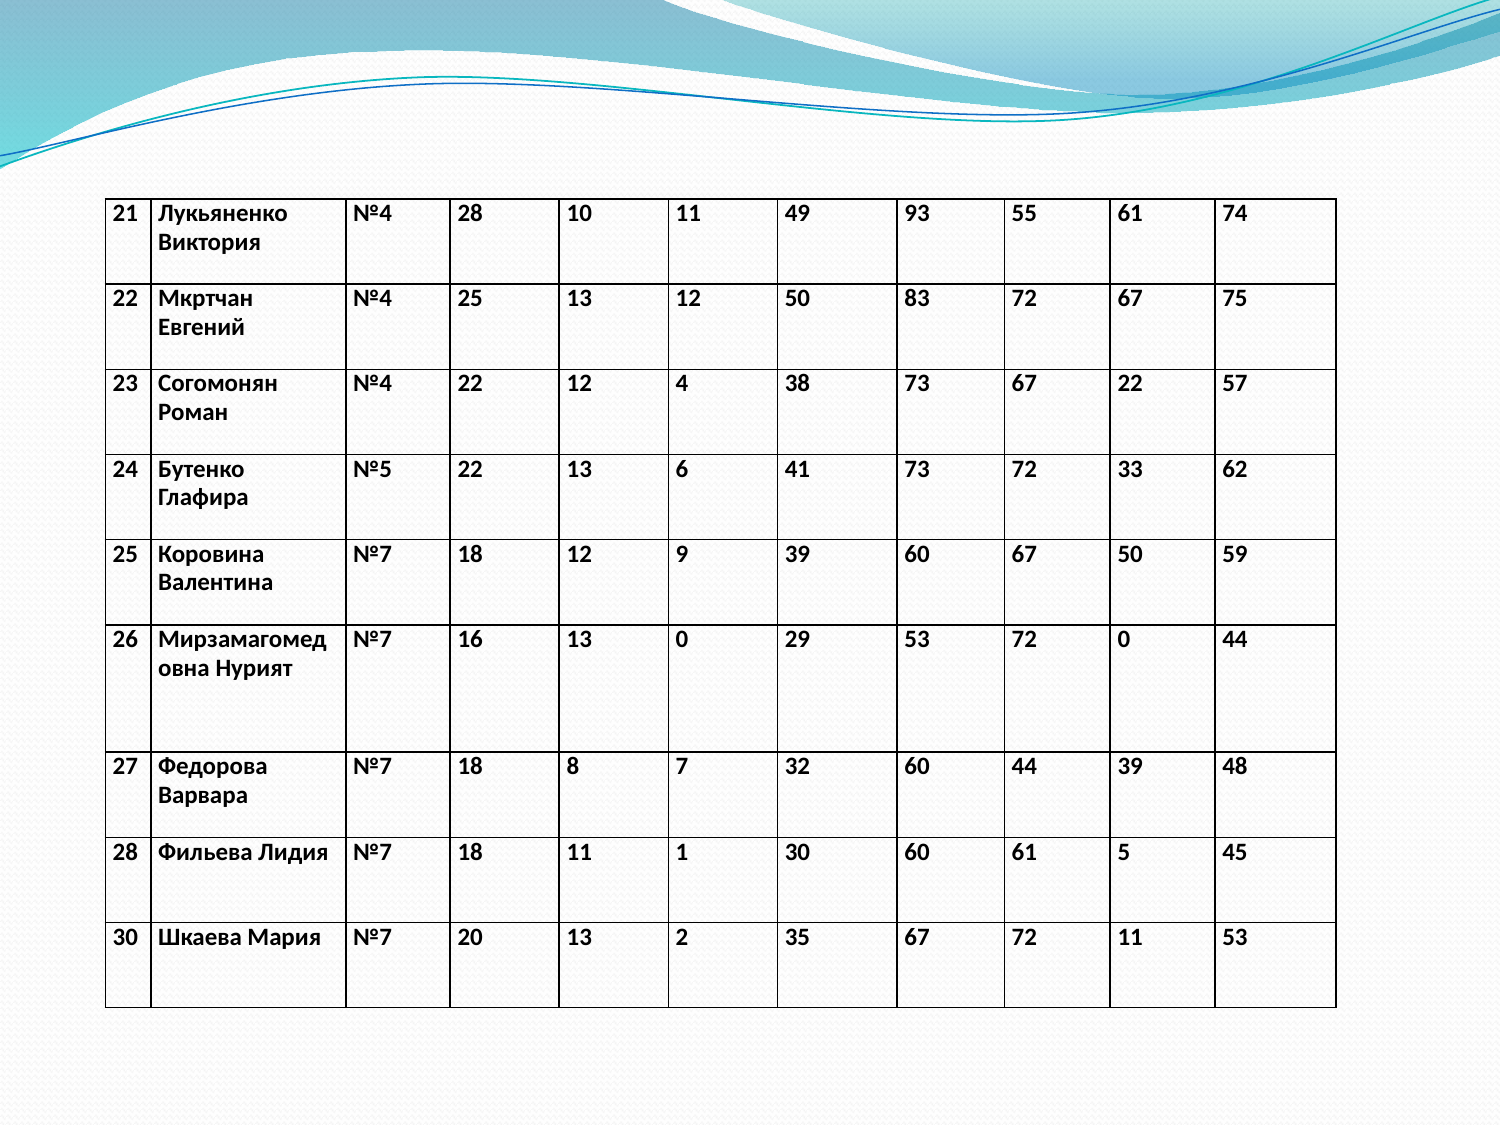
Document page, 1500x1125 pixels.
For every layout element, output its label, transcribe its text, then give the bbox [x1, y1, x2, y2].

table_cell 39 [1111, 753, 1214, 837]
table_cell №7 [347, 540, 449, 624]
table_cell 35 [778, 923, 896, 1007]
table_header 61 [1111, 200, 1214, 283]
table_cell 18 [451, 753, 558, 837]
table_cell Мкртчан Евгений [152, 285, 345, 369]
table_cell 8 [560, 753, 668, 837]
table_header 74 [1216, 200, 1335, 283]
table_cell 67 [1005, 540, 1109, 624]
table_cell №7 [347, 838, 449, 922]
table_cell 39 [778, 540, 896, 624]
table_cell 30 [778, 838, 896, 922]
table_cell 44 [1216, 626, 1335, 751]
table_cell Федорова Варвара [152, 753, 345, 837]
table_cell 57 [1216, 370, 1335, 454]
table_cell 22 [451, 370, 558, 454]
table_cell 23 [106, 370, 150, 454]
table_cell 13 [560, 455, 668, 539]
table_cell 67 [1005, 370, 1109, 454]
table_cell №7 [347, 923, 449, 1007]
table_cell 0 [1111, 626, 1214, 751]
table_cell Коровина Валентина [152, 540, 345, 624]
table_header 55 [1005, 200, 1109, 283]
table_header 49 [778, 200, 896, 283]
table_cell 7 [669, 753, 777, 837]
table_cell Шкаева Мария [152, 923, 345, 1007]
table_cell 6 [669, 455, 777, 539]
table_cell 45 [1216, 838, 1335, 922]
table_cell 25 [451, 285, 558, 369]
table_cell 67 [898, 923, 1004, 1007]
table_cell 67 [1111, 285, 1214, 369]
table_cell 22 [451, 455, 558, 539]
table_cell 53 [898, 626, 1004, 751]
table_cell 72 [1005, 285, 1109, 369]
table_cell №4 [347, 370, 449, 454]
table_cell 53 [1216, 923, 1335, 1007]
table_cell 22 [106, 285, 150, 369]
table_cell 48 [1216, 753, 1335, 837]
table_cell 62 [1216, 455, 1335, 539]
table_cell 60 [898, 753, 1004, 837]
table_cell 38 [778, 370, 896, 454]
table_cell 72 [1005, 923, 1109, 1007]
table_cell 59 [1216, 540, 1335, 624]
table_header 28 [451, 200, 558, 283]
table_header 11 [669, 200, 777, 283]
table_cell Фильева Лидия [152, 838, 345, 922]
table_header 21 [106, 200, 150, 283]
table_cell 11 [560, 838, 668, 922]
table_cell 33 [1111, 455, 1214, 539]
table_cell 60 [898, 540, 1004, 624]
table_cell 13 [560, 923, 668, 1007]
table_cell 72 [1005, 626, 1109, 751]
table_cell №7 [347, 626, 449, 751]
table_cell 61 [1005, 838, 1109, 922]
table_cell 5 [1111, 838, 1214, 922]
table_cell 28 [106, 838, 150, 922]
table_header №4 [347, 200, 449, 283]
table_cell 9 [669, 540, 777, 624]
table_cell 27 [106, 753, 150, 837]
table_cell 4 [669, 370, 777, 454]
table_cell 1 [669, 838, 777, 922]
table_cell Бутенко Глафира [152, 455, 345, 539]
table_cell 75 [1216, 285, 1335, 369]
table_cell 50 [778, 285, 896, 369]
table_cell №4 [347, 285, 449, 369]
table_cell 50 [1111, 540, 1214, 624]
table_cell 72 [1005, 455, 1109, 539]
table_cell 12 [560, 540, 668, 624]
table_cell №5 [347, 455, 449, 539]
table_cell 16 [451, 626, 558, 751]
table_cell 30 [106, 923, 150, 1007]
table_header Лукьяненко Виктория [152, 200, 345, 283]
table_cell 26 [106, 626, 150, 751]
table_header 10 [560, 200, 668, 283]
table_cell 13 [560, 626, 668, 751]
table_cell 18 [451, 838, 558, 922]
table_cell 44 [1005, 753, 1109, 837]
table_cell 18 [451, 540, 558, 624]
table_cell 2 [669, 923, 777, 1007]
table_cell 22 [1111, 370, 1214, 454]
table_cell 11 [1111, 923, 1214, 1007]
table_cell 83 [898, 285, 1004, 369]
table_header 93 [898, 200, 1004, 283]
table_cell Мирзамагомедовна Нурият [152, 626, 345, 751]
table_cell 60 [898, 838, 1004, 922]
table_cell 32 [778, 753, 896, 837]
table_cell 0 [669, 626, 777, 751]
table_cell 24 [106, 455, 150, 539]
table_cell 41 [778, 455, 896, 539]
table_cell 12 [669, 285, 777, 369]
table_cell 20 [451, 923, 558, 1007]
table_cell 73 [898, 455, 1004, 539]
table_cell 73 [898, 370, 1004, 454]
table_cell 13 [560, 285, 668, 369]
table_cell №7 [347, 753, 449, 837]
table_cell 29 [778, 626, 896, 751]
table_cell Согомонян Роман [152, 370, 345, 454]
table_cell 25 [106, 540, 150, 624]
table_cell 12 [560, 370, 668, 454]
